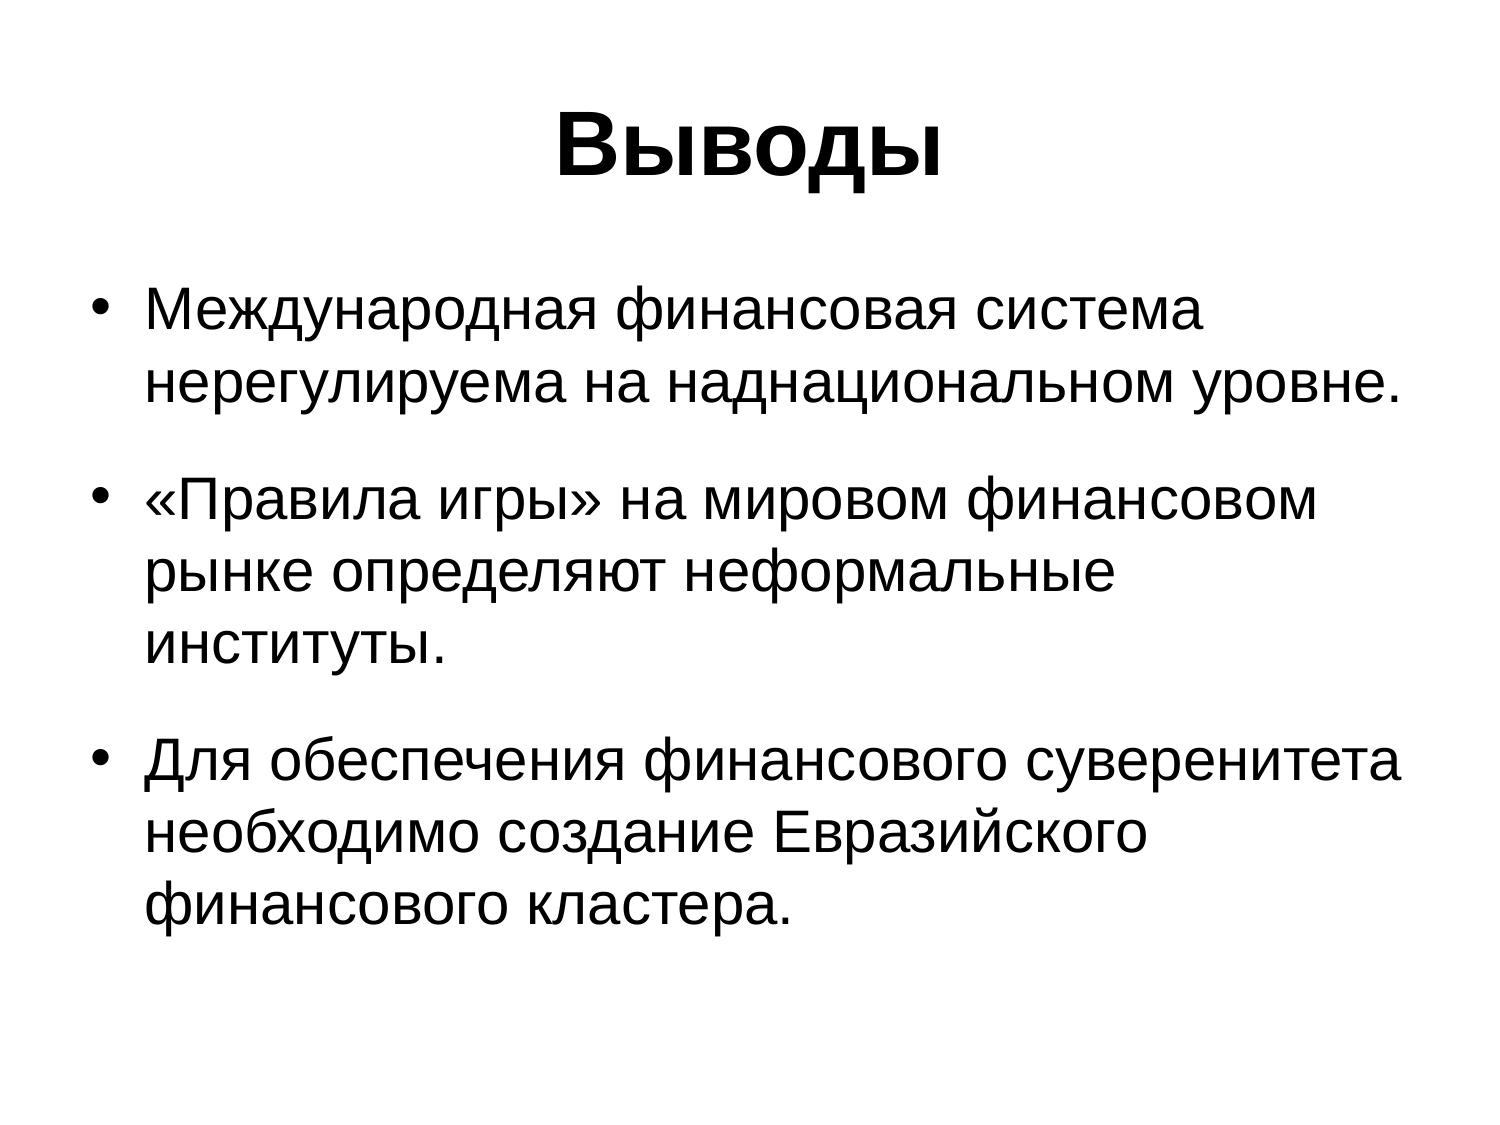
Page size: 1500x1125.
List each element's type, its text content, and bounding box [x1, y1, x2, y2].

list Международная финансовая система нерегулируема на наднациональном уровне. «Правила игры» на мировом финансовом рынке определяют неформальные институты. Для обеспечения финансового суверенитета необходимо создание Евразийского финансового кластера. [75, 262, 1425, 1005]
title Выводы [75, 45, 1425, 233]
